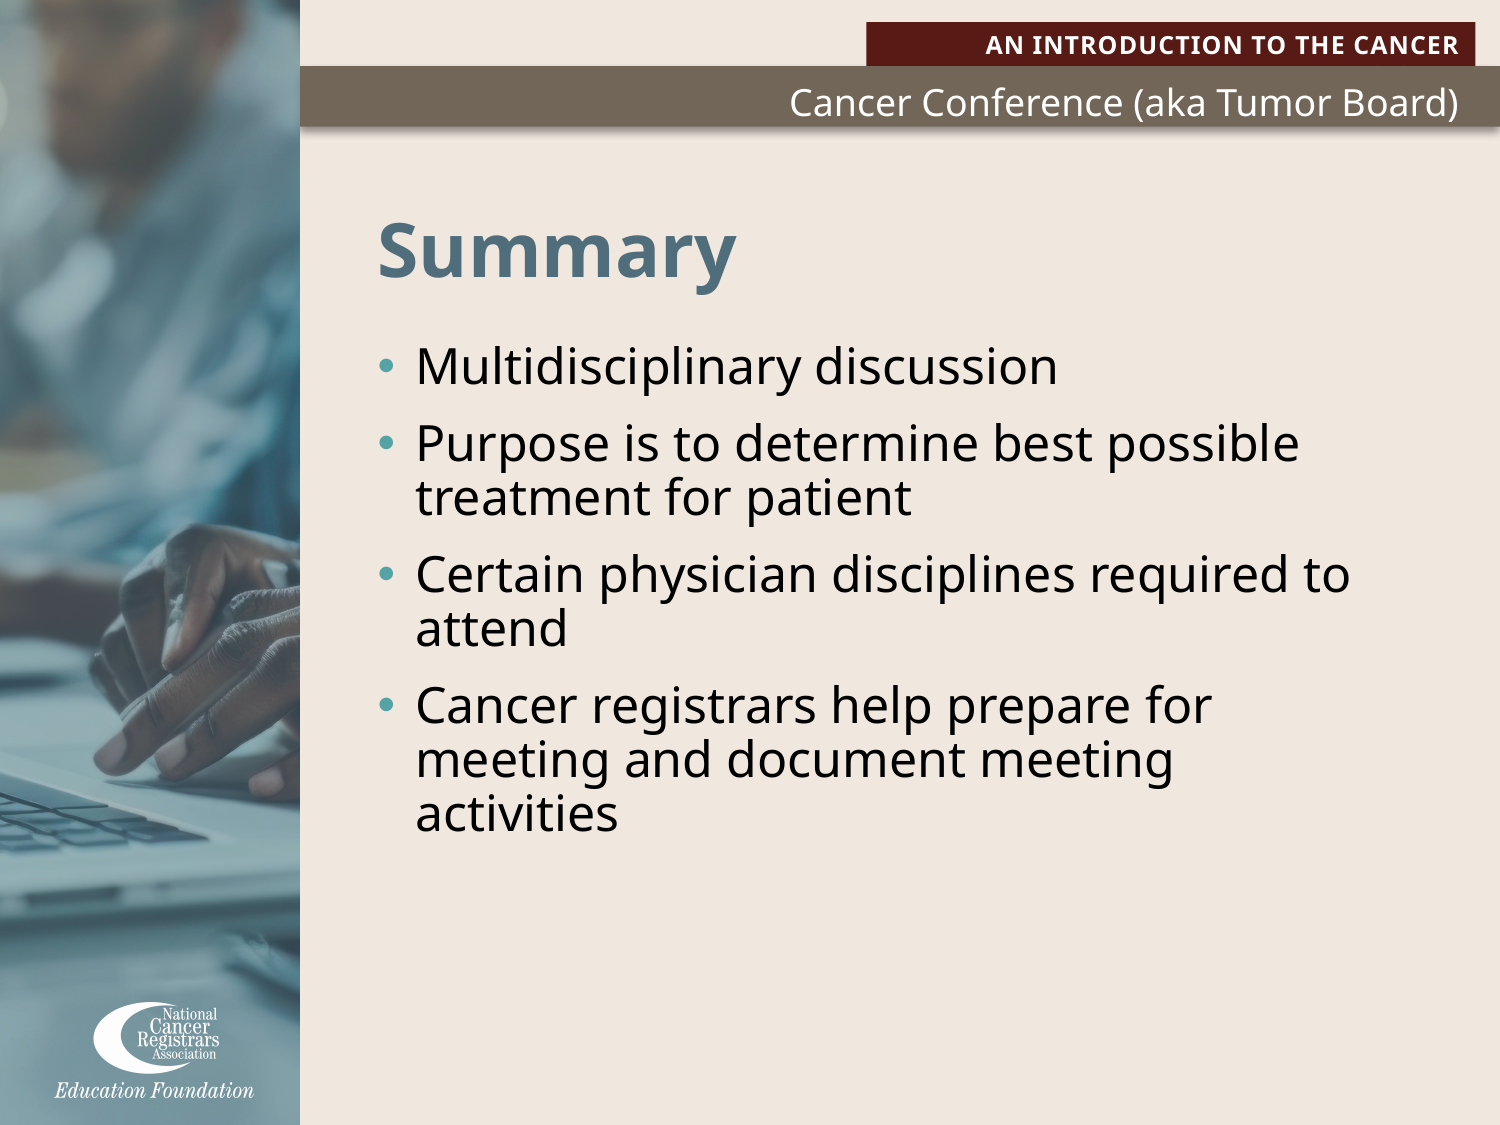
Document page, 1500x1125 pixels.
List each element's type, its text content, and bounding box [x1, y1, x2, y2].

picture [54, 1002, 254, 1098]
list Multidisciplinary discussion Purpose is to determine best possible treatment for patient Certain physician disciplines required to attend Cancer registrars help prepare for meeting and document meeting activities [362, 334, 1397, 1103]
title Summary [362, 149, 1397, 334]
